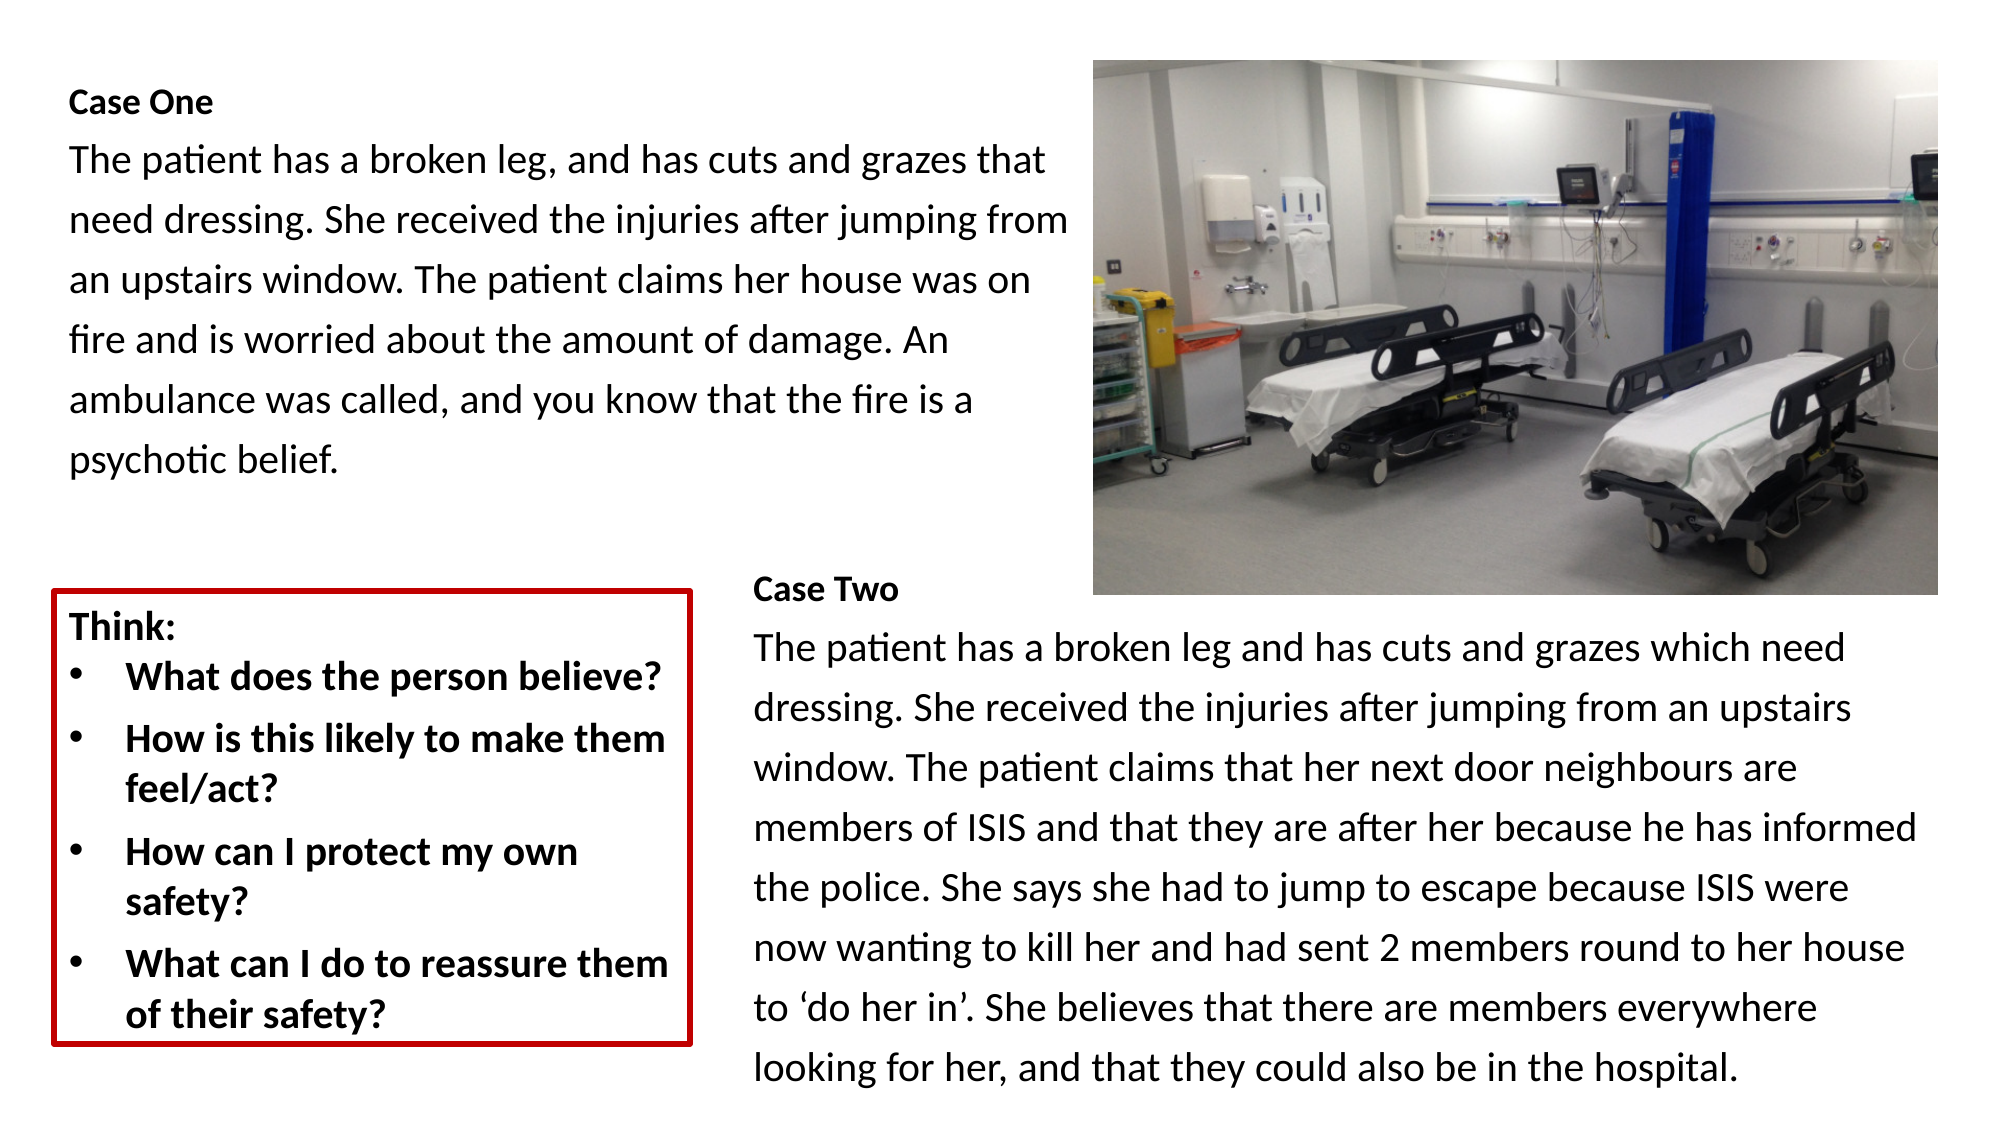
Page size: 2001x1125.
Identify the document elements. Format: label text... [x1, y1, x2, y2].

text_box Case Two The patient has a broken leg and has cuts and grazes which need dressing. She received the injuries after jumping from an upstairs window. The patient claims that her next door neighbours are members of ISIS and that they are after her because he has informed the police. She says she had to jump to escape because ISIS were now wanting to kill her and had sent 2 members round to her house to ‘do her in’. She believes that there are members everywhere looking for her, and that they could also be in the hospital. [738, 547, 1939, 1097]
text_box Think: What does the person believe? How is this likely to make them feel/act? How can I protect my own safety? What can I do to reassure them of their safety? [54, 591, 690, 1044]
text_box Case One The patient has a broken leg, and has cuts and grazes that need dressing. She received the injuries after jumping from an upstairs window. The patient claims her house was on fire and is worried about the amount of damage. An ambulance was called, and you know that the fire is a psychotic belief. [54, 60, 1093, 490]
picture [1093, 60, 1938, 595]
